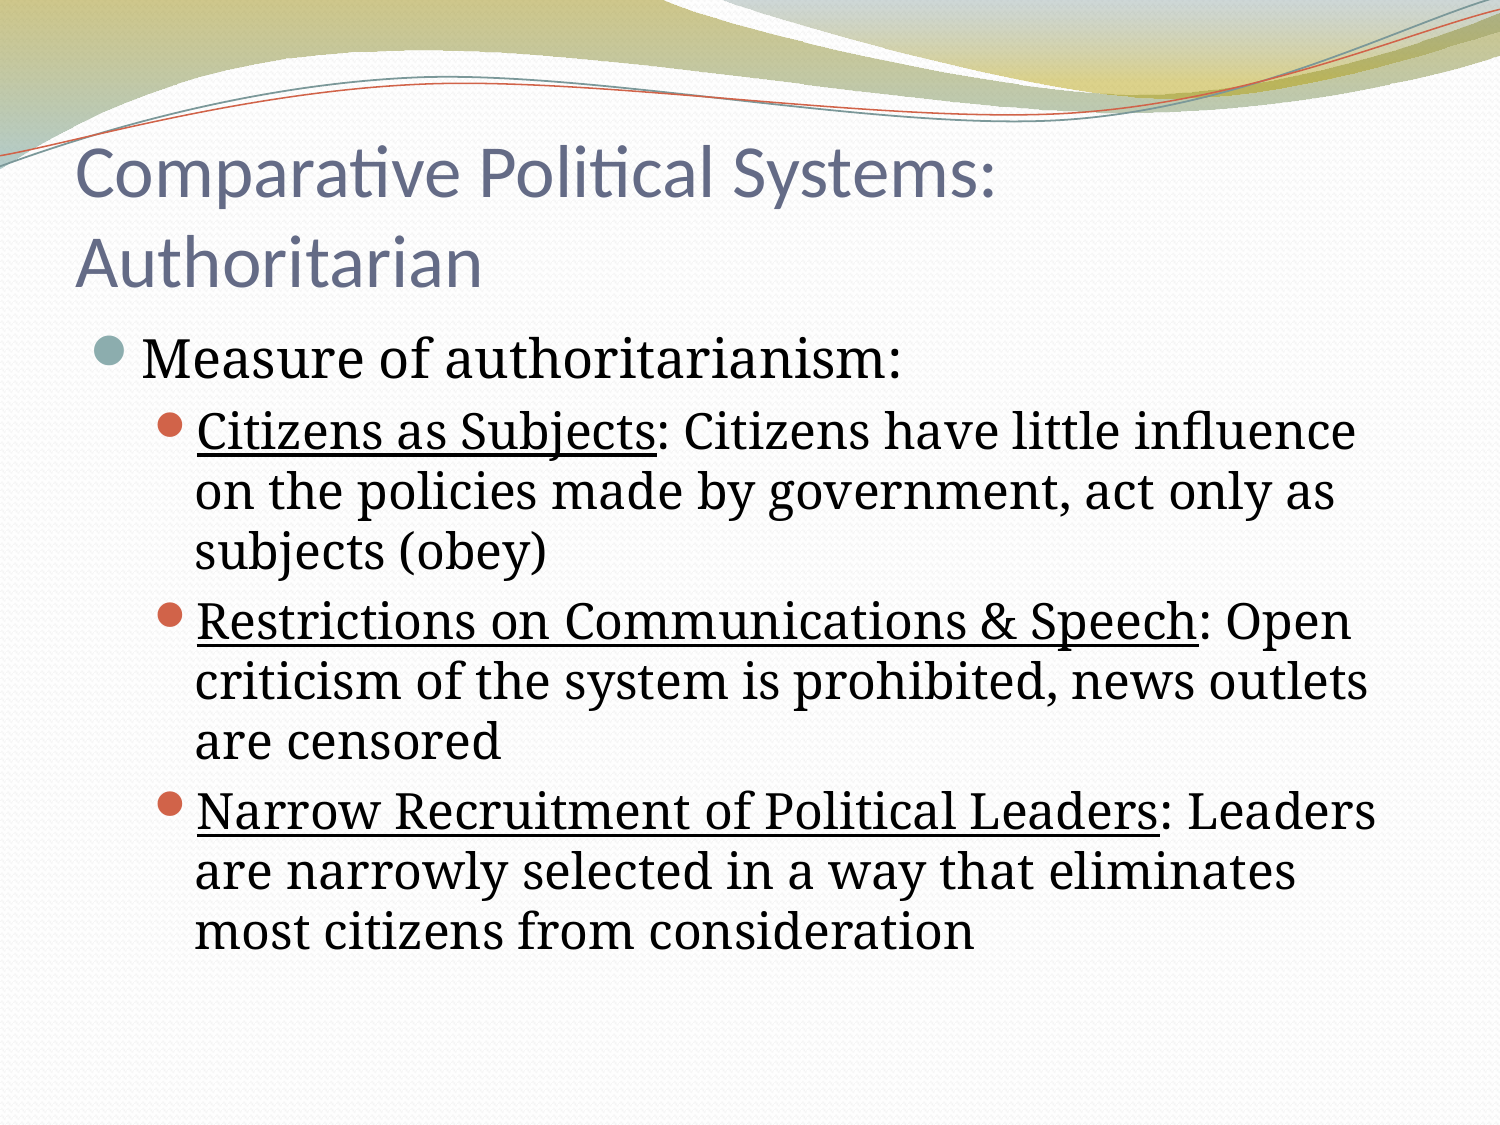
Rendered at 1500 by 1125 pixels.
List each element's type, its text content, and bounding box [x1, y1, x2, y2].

list Measure of authoritarianism: Citizens as Subjects: Citizens have little influence on the policies made by government, act only as subjects (obey) Restrictions on Communications & Speech: Open criticism of the system is prohibited, news outlets are censored Narrow Recruitment of Political Leaders: Leaders are narrowly selected in a way that eliminates most citizens from consideration [75, 317, 1425, 1038]
title Comparative Political Systems: Authoritarian [75, 115, 1425, 303]
